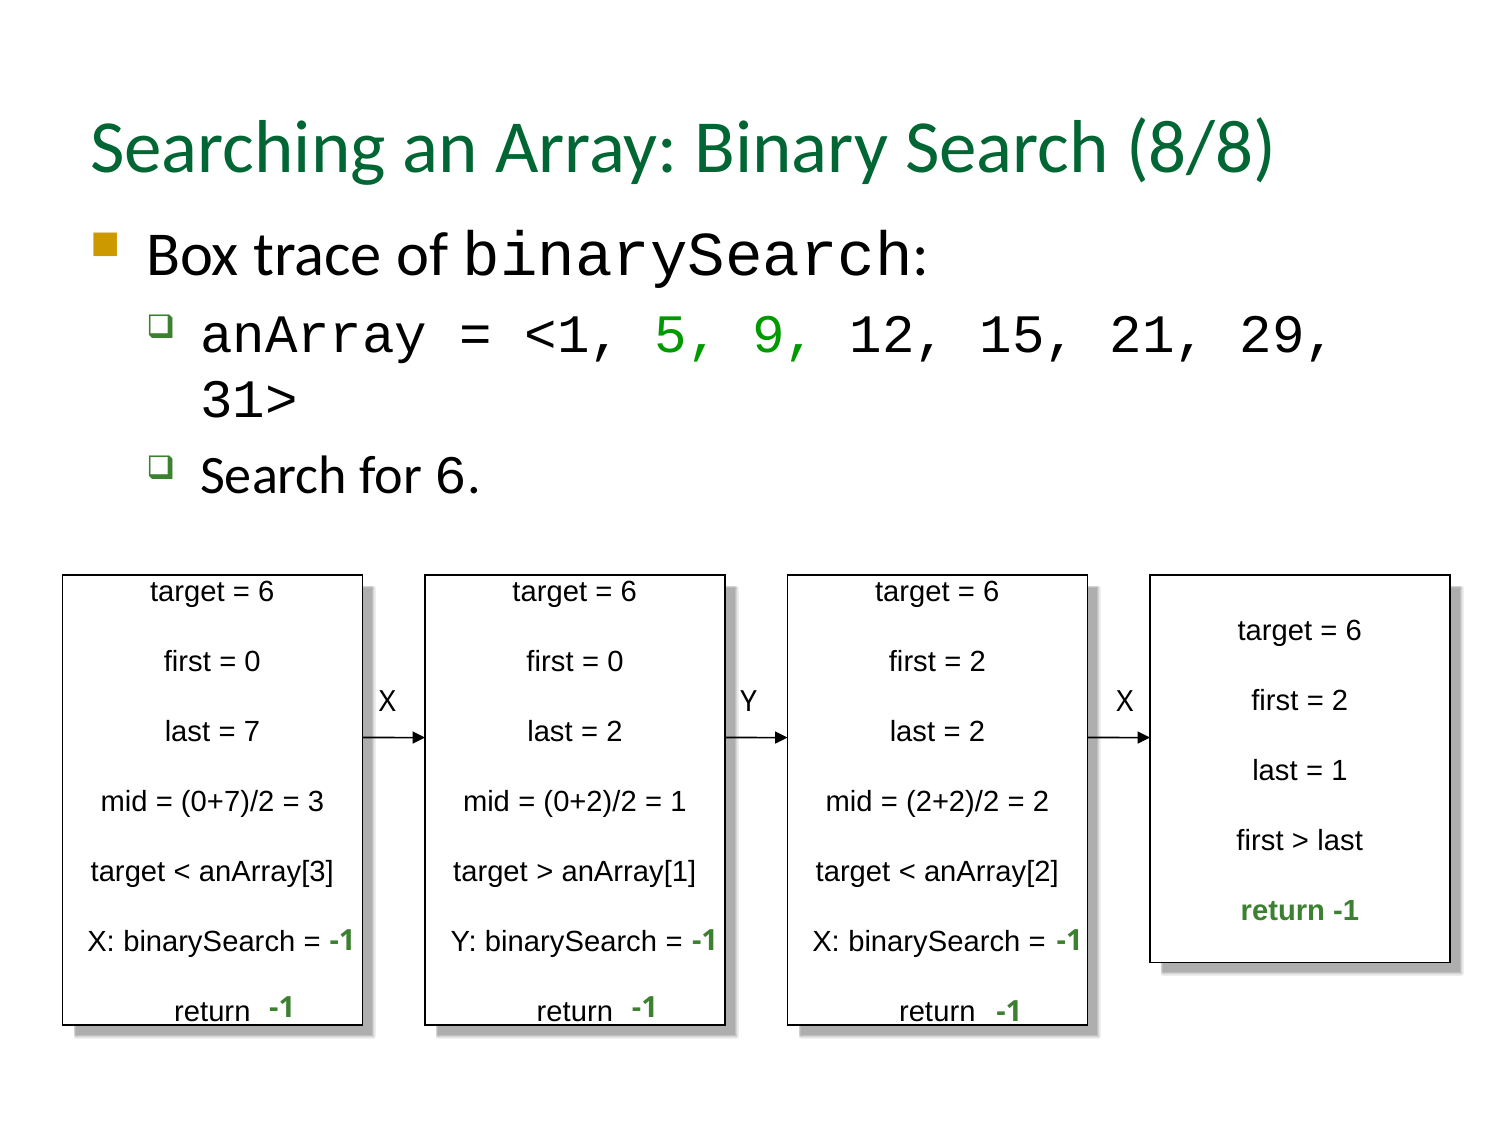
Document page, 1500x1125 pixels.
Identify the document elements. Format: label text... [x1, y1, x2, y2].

text_box -1 [1041, 914, 1098, 964]
text_box Y [725, 674, 772, 725]
text_box -1 [314, 914, 371, 964]
text_box [1087, 731, 1150, 744]
text_box [724, 731, 788, 744]
text_box X [1101, 674, 1149, 725]
list Box trace of binarySearch: anArray = <1, 5, 9, 12, 15, 21, 29, 31> Search for 6. [74, 738, 1426, 1063]
text_box target = 6 first = 2 last = 1 first > last return -1 [1149, 574, 1450, 963]
title Searching an Array: Binary Search (8/8) [74, 89, 1426, 204]
text_box -1 [677, 914, 734, 964]
text_box target = 6 first = 0 last = 7 mid = (0+7)/2 = 3 target < anArray[3] X: binarySearch = return [62, 574, 363, 1025]
text_box -1 [981, 985, 1038, 1035]
text_box [362, 731, 425, 744]
text_box X [364, 674, 411, 725]
list Box trace of binarySearch: anArray = <1, 5, 9, 12, 15, 21, 29, 31> Search for 6. [74, 204, 1426, 737]
text_box -1 [617, 980, 673, 1031]
text_box target = 6 first = 2 last = 2 mid = (2+2)/2 = 2 target < anArray[2] X: binarySearch = return [787, 574, 1088, 1025]
text_box target = 6 first = 0 last = 2 mid = (0+2)/2 = 1 target > anArray[1] Y: binarySearch = return [424, 574, 725, 1025]
text_box -1 [254, 980, 311, 1031]
